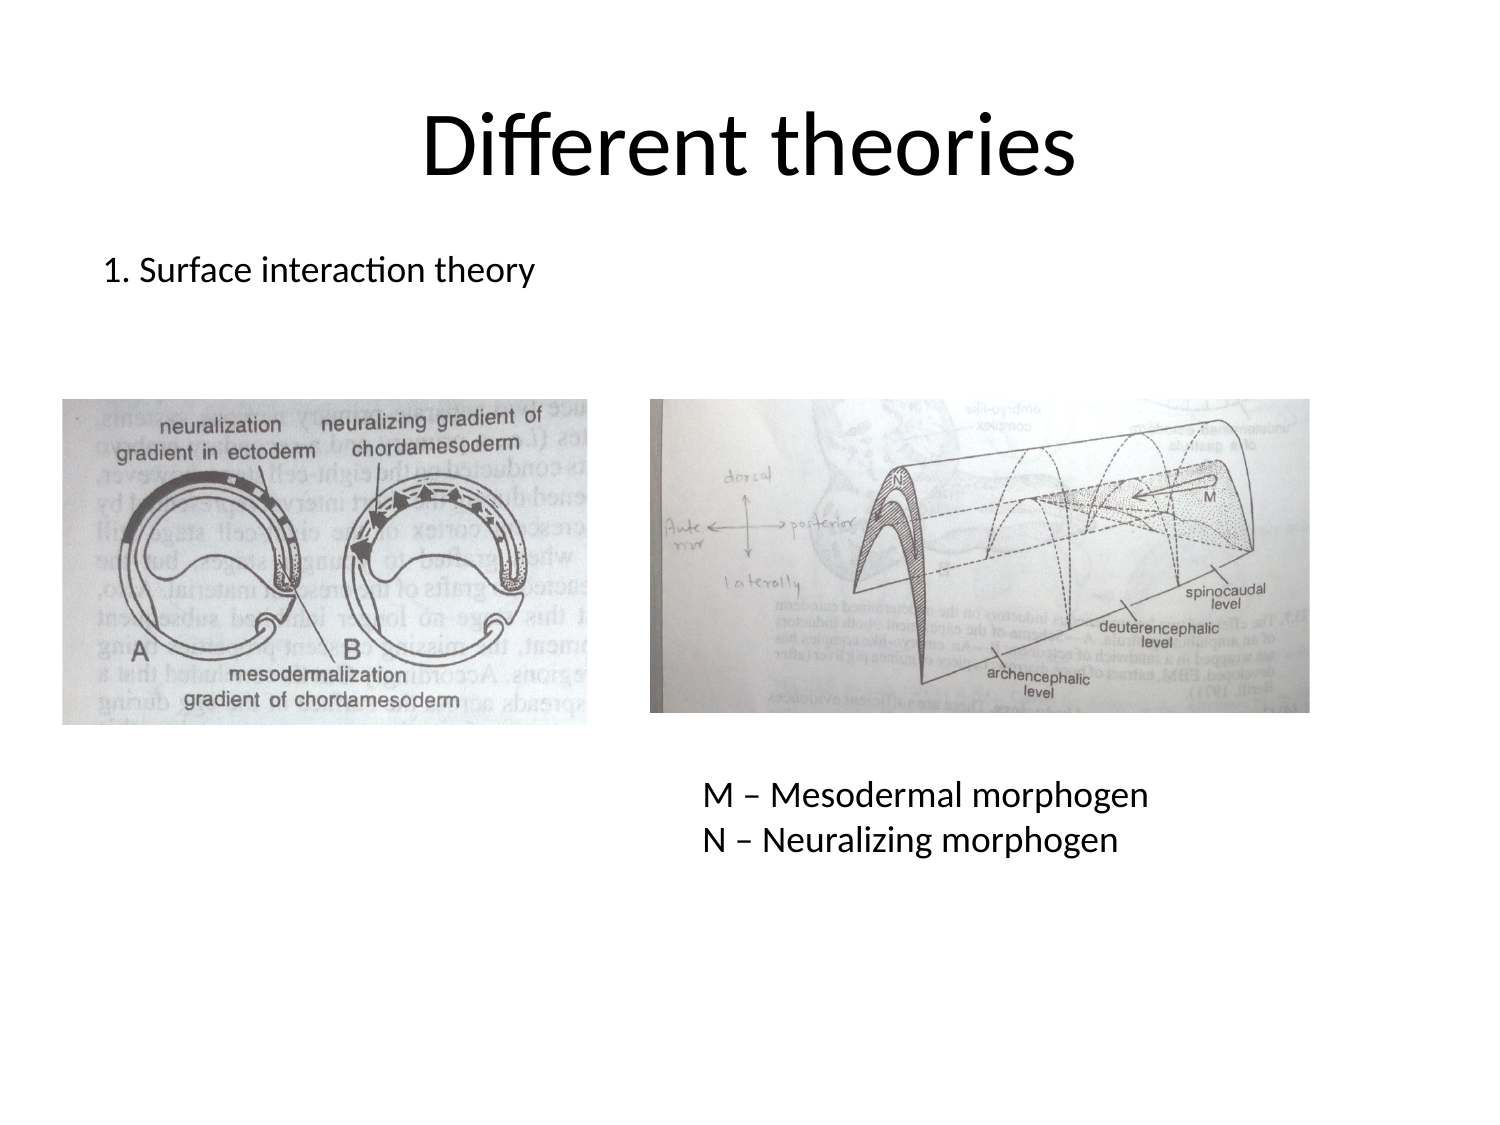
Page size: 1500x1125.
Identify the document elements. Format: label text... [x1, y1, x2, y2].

text_box 1. Surface interaction theory [87, 237, 625, 298]
text_box M – Mesodermal morphogen N – Neuralizing morphogen [687, 762, 1275, 868]
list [62, 399, 588, 726]
title Different theories [75, 45, 1425, 233]
picture [649, 399, 1310, 713]
